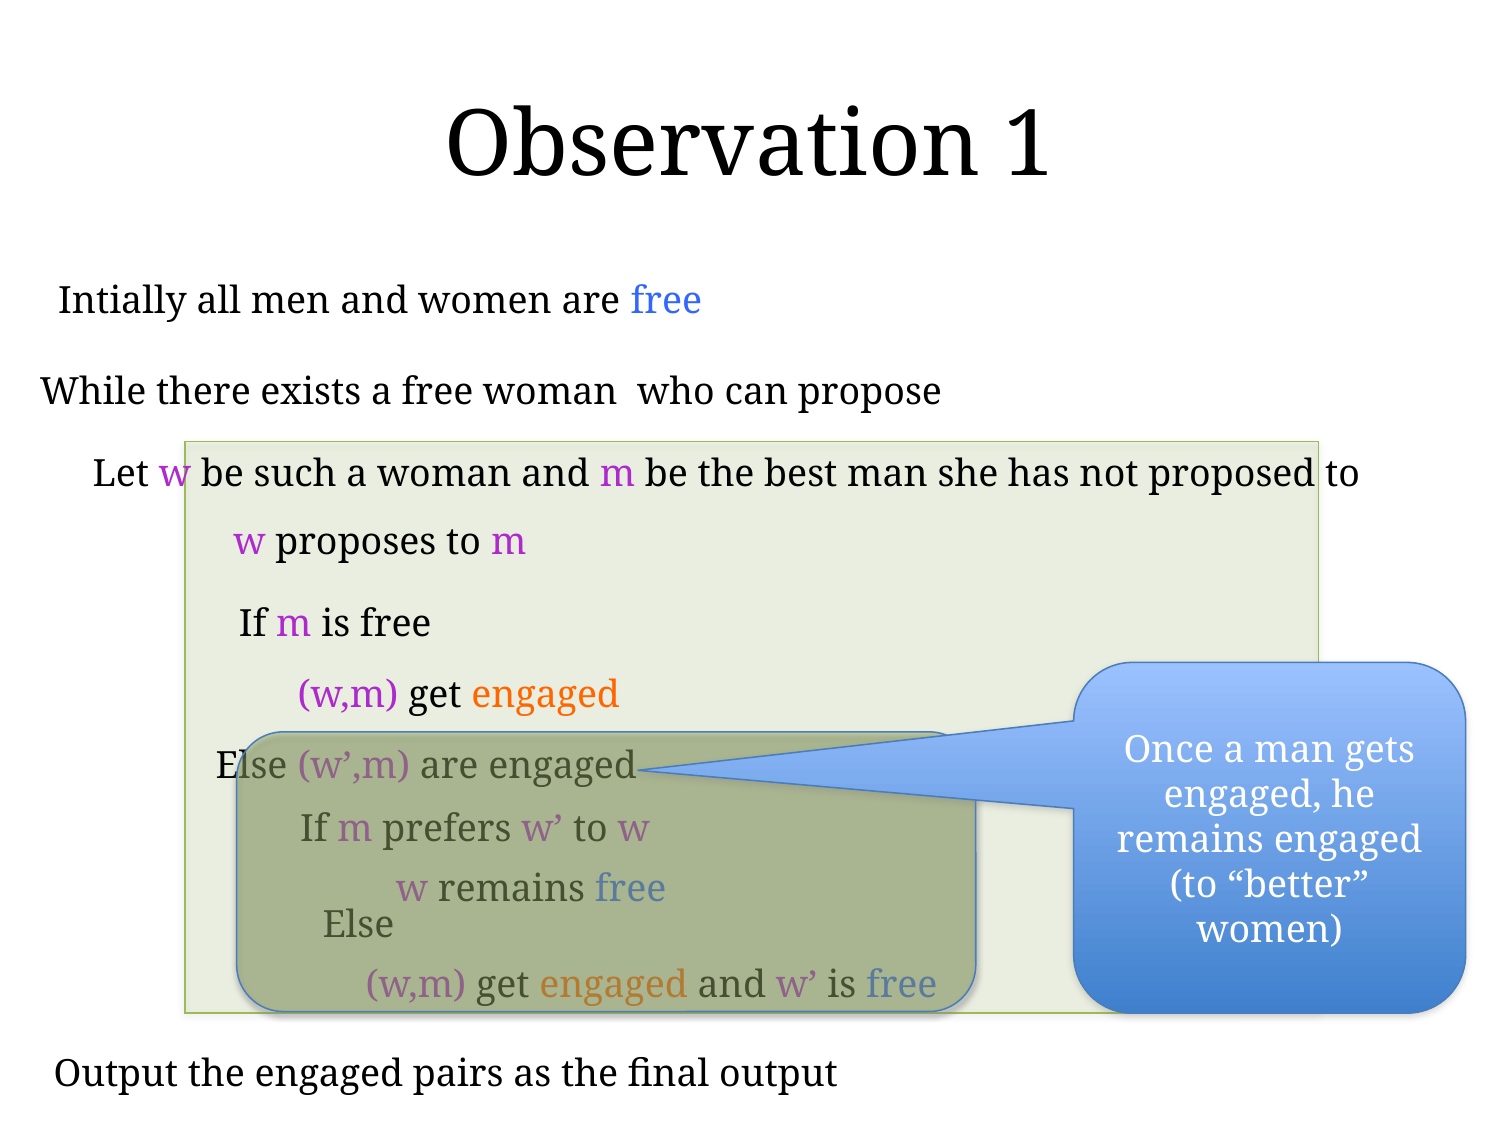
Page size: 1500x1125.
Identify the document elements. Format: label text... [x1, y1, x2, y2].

title Observation 1 [75, 45, 1425, 233]
text_box (w,m) get engaged [282, 662, 635, 723]
text_box Intially all men and women are free [43, 268, 717, 329]
text_box Once a man gets engaged, he remains engaged (to “better” women) [637, 662, 1466, 1014]
text_box w proposes to m [218, 509, 542, 569]
text_box [185, 502, 1319, 1014]
text_box Let w be such a woman and m be the best man she has not proposed to [77, 441, 1376, 502]
text_box Output the engaged pairs as the final output [38, 1041, 854, 1102]
text_box [236, 731, 976, 1012]
text_box While there exists a free woman who can propose [24, 359, 958, 420]
text_box Else (w’,m) are engaged [200, 733, 265, 794]
text_box If m is free [224, 591, 447, 651]
